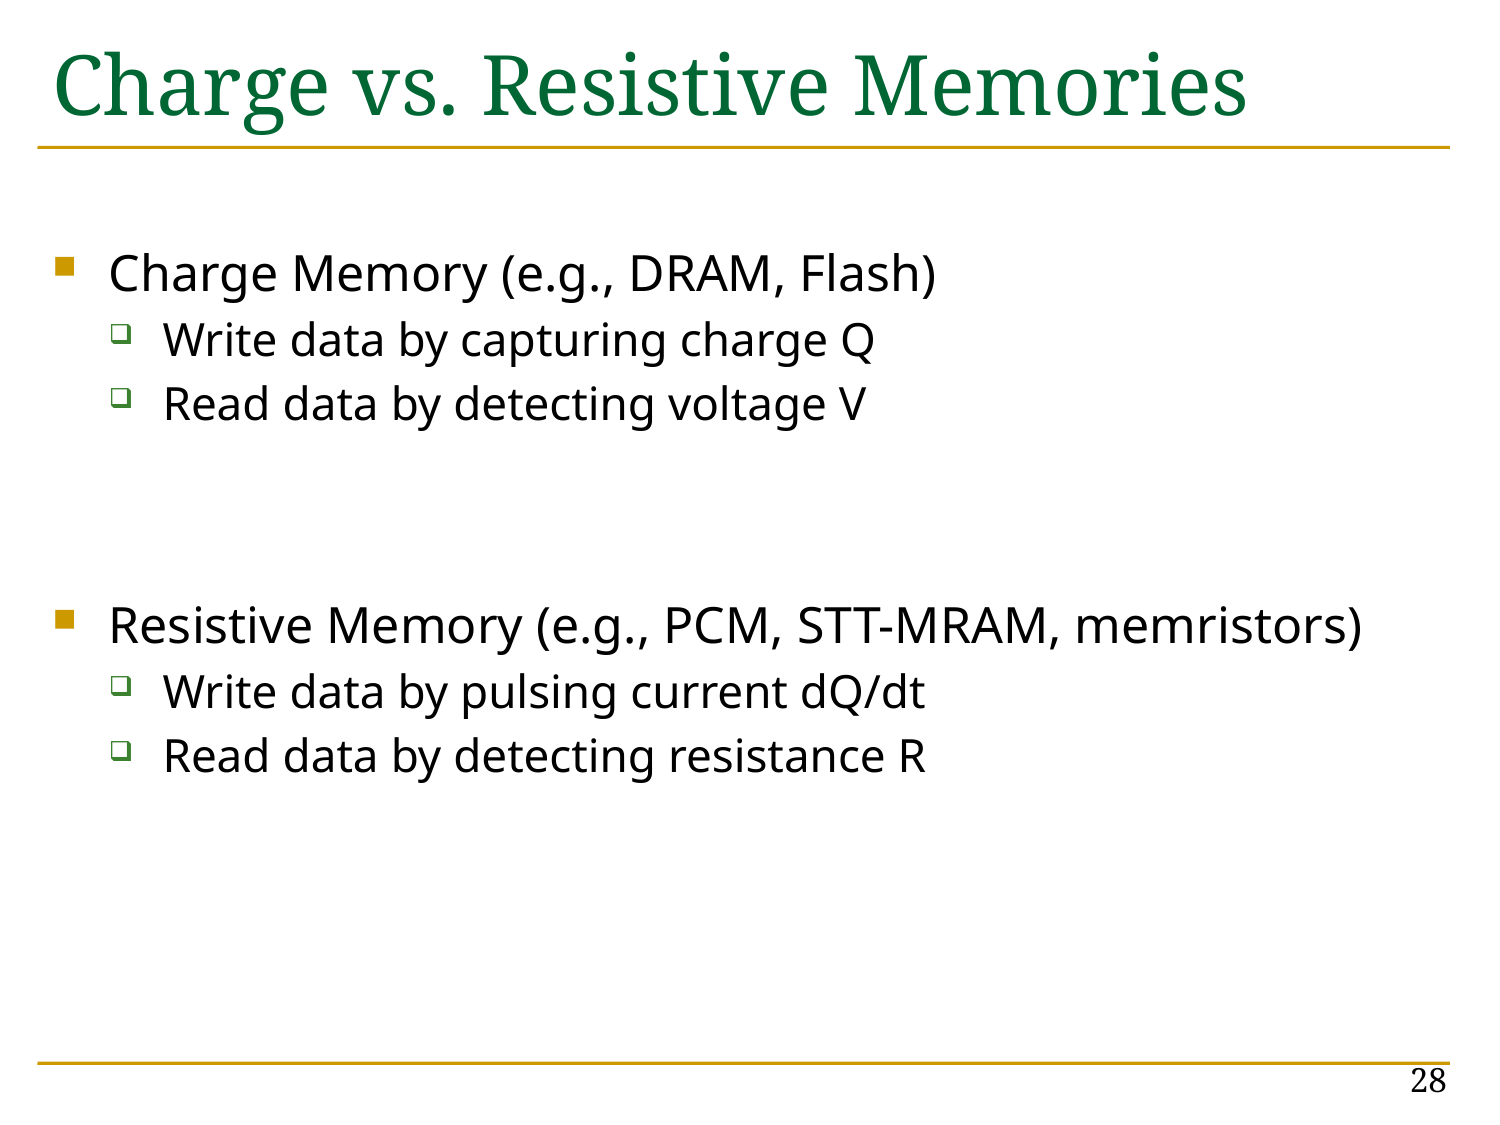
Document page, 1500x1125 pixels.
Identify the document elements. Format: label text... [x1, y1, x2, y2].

list Charge Memory (e.g., DRAM, Flash) Write data by capturing charge Q Read data by detecting voltage V Resistive Memory (e.g., PCM, STT-MRAM, memristors) Write data by pulsing current dQ/dt Read data by detecting resistance R [37, 163, 1450, 1016]
title Charge vs. Resistive Memories [37, 24, 1450, 163]
slide_number 28 [1111, 1036, 1462, 1112]
